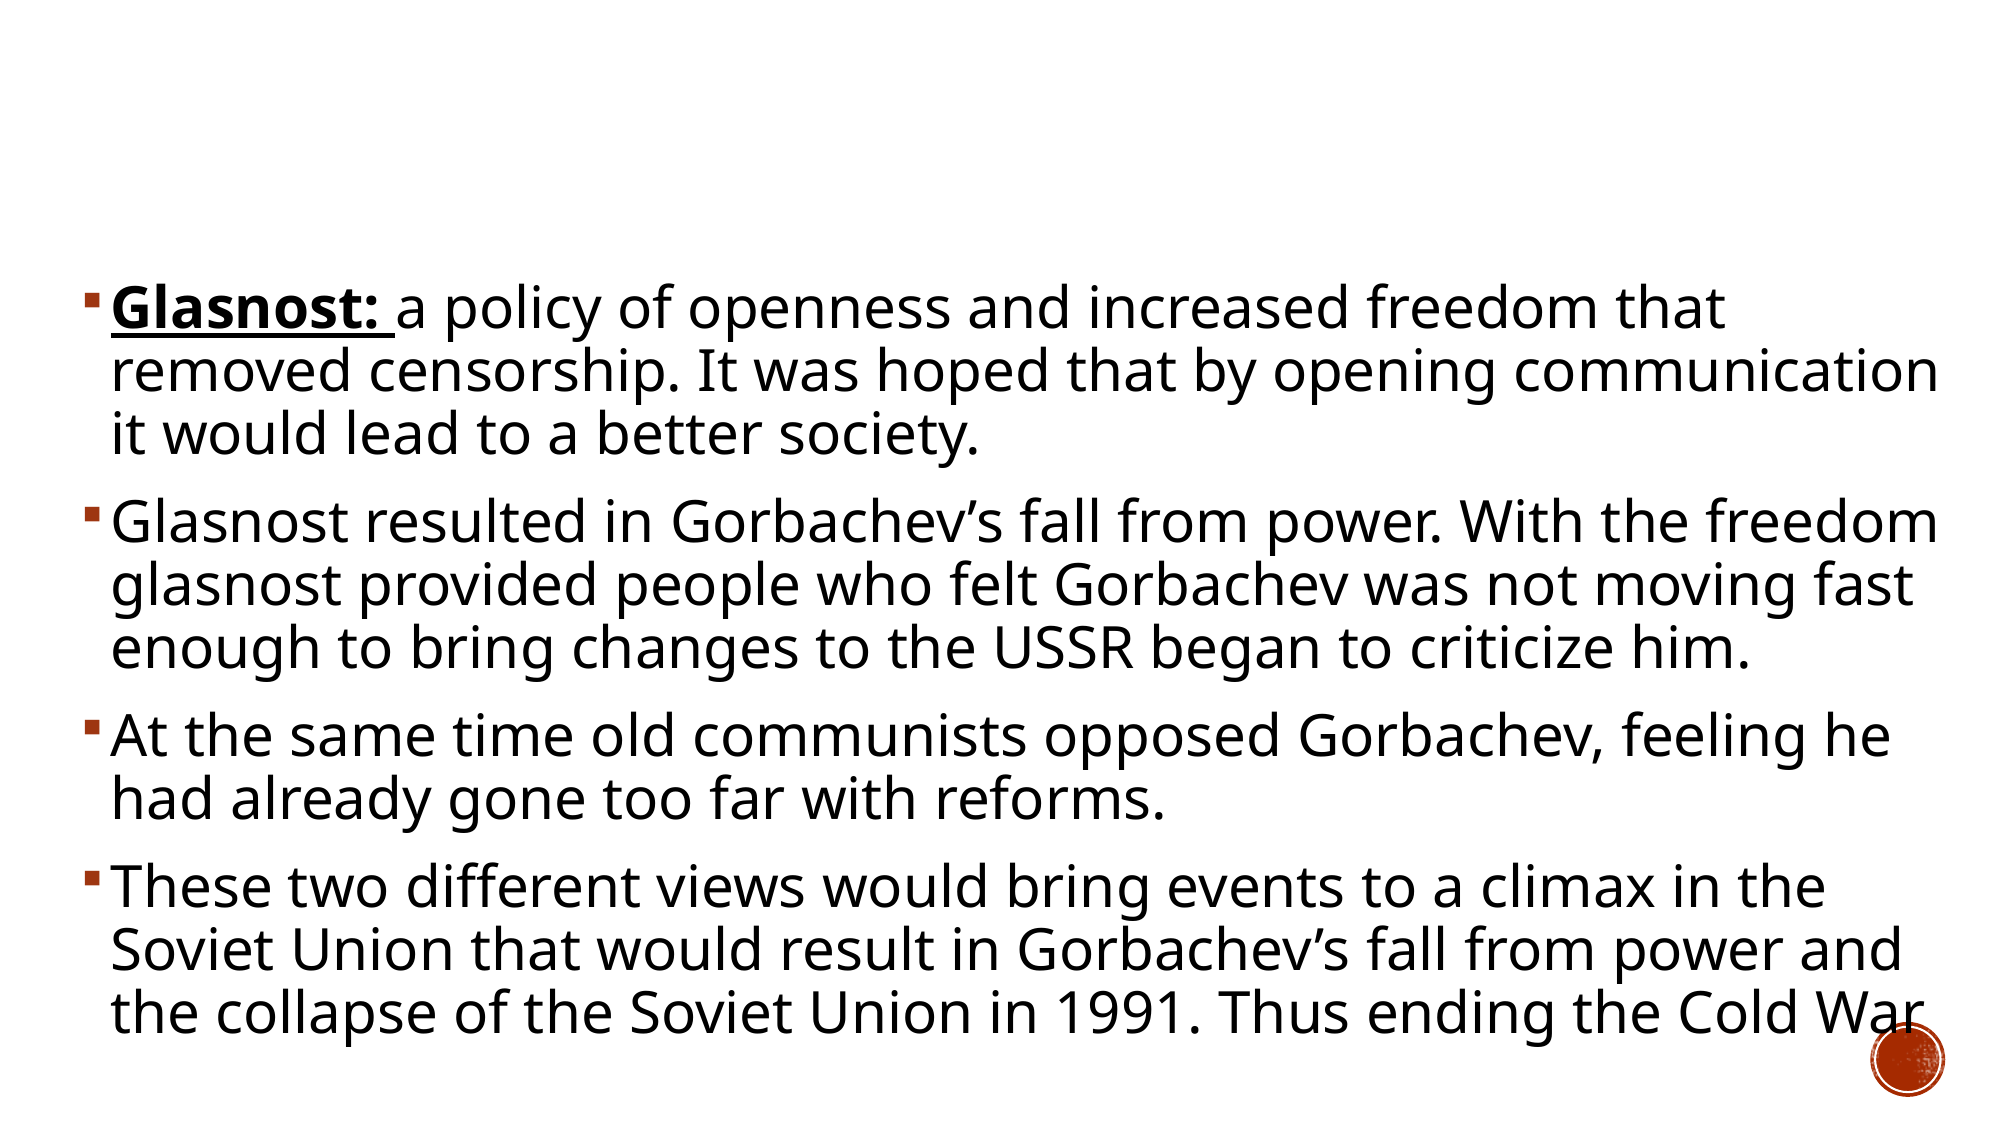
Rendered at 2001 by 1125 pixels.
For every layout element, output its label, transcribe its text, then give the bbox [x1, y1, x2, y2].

list Glasnost: a policy of openness and increased freedom that removed censorship. It was hoped that by opening communication it would lead to a better society. Glasnost resulted in Gorbachev’s fall from power. With the freedom glasnost provided people who felt Gorbachev was not moving fast enough to bring changes to the USSR began to criticize him. At the same time old communists opposed Gorbachev, feeling he had already gone too far with reforms. These two different views would bring events to a climax in the Soviet Union that would result in Gorbachev’s fall from power and the collapse of the Soviet Union in 1991. Thus ending the Cold War [65, 271, 1982, 1125]
